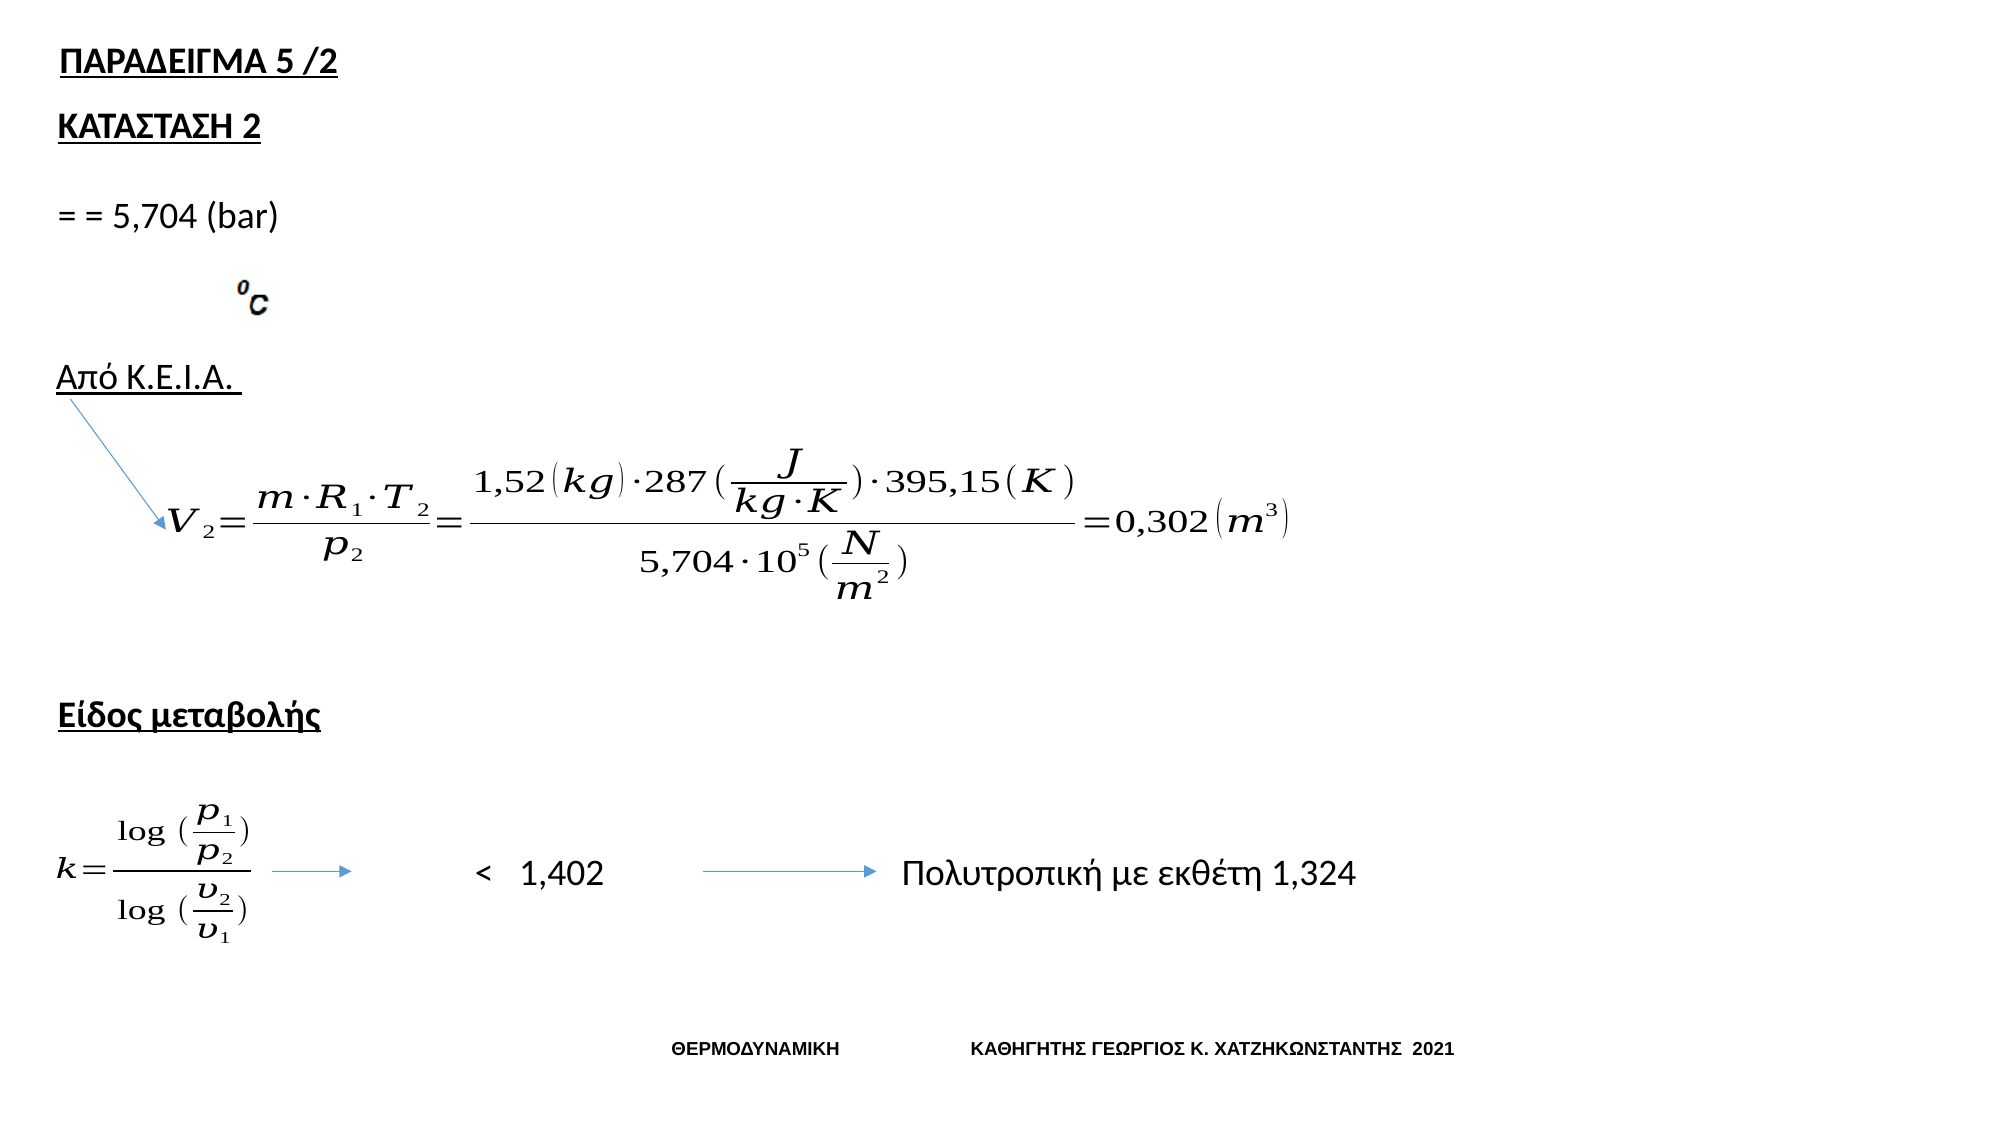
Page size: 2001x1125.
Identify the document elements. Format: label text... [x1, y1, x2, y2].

text_box ΠΑΡΑΔΕΙΓΜΑ 5 /2 [44, 28, 354, 88]
slide_number 8 [1412, 1042, 1863, 1103]
picture [227, 272, 272, 318]
text_box Πολυτροπική με εκθέτη 1,324 [887, 841, 1381, 901]
text_box Είδος μεταβολής [43, 682, 372, 743]
text_box Από Κ.Ε.Ι.Α. [41, 344, 265, 405]
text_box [70, 398, 166, 530]
text_box ΘΕΡΜΟΔΥΝΑΜΙΚΗ ΚΑΘΗΓΗΤΗΣ ΓΕΩΡΓΙΟΣ Κ. ΧΑΤΖΗΚΩΝΣΤΑΝΤΗΣ 2021 [431, 1029, 1694, 1067]
